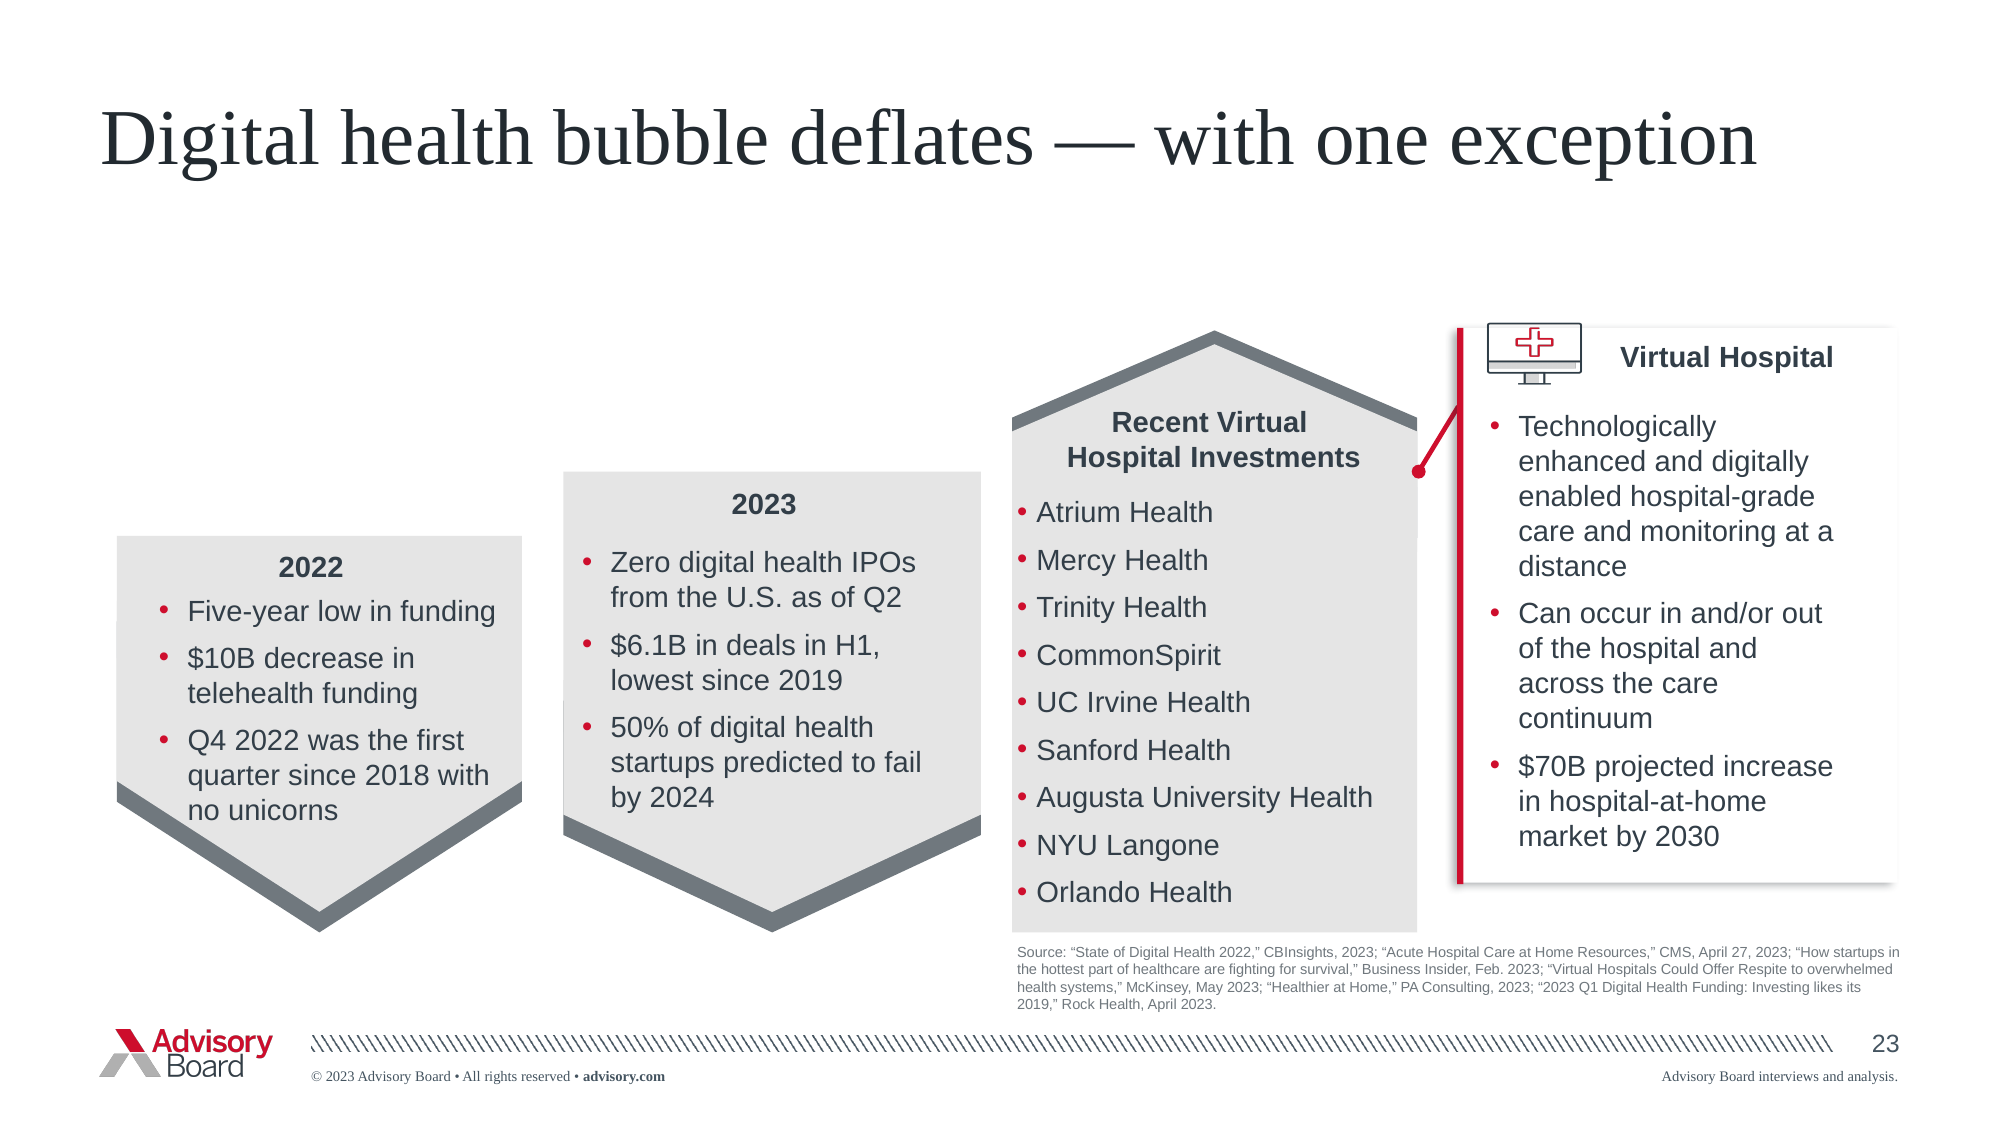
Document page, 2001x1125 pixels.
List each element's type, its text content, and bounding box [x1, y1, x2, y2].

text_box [1011, 330, 1418, 933]
picture [311, 1035, 1834, 1052]
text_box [563, 471, 981, 933]
list Source: “State of Digital Health 2022,” CBInsights, 2023; “Acute Hospital Care at Home Resources,” CMS, April 27, 2023; “How startups in the hottest part of healthcare are fighting for survival,” Business Insider, Feb. 2023; “Virtual Hospitals Could Offer Respite to overwhelmed health systems,” McKinsey, May 2023; “Healthier at Home,” PA Consulting, 2023; “2023 Q1 Digital Health Funding: Investing likes its 2019,” Rock Health, April 2023. [1017, 375, 1907, 1013]
picture [99, 1029, 273, 1077]
title Digital health bubble deflates — with one exception [100, 96, 1901, 186]
text_box [116, 535, 523, 600]
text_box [1459, 322, 1898, 891]
text_box 2022 [278, 548, 356, 584]
text_box Five-year low in funding $10B decrease in telehealth funding Q4 2022 was the first quarter since 2018 with no unicorns [144, 584, 538, 834]
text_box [116, 600, 522, 933]
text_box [1418, 406, 1459, 472]
